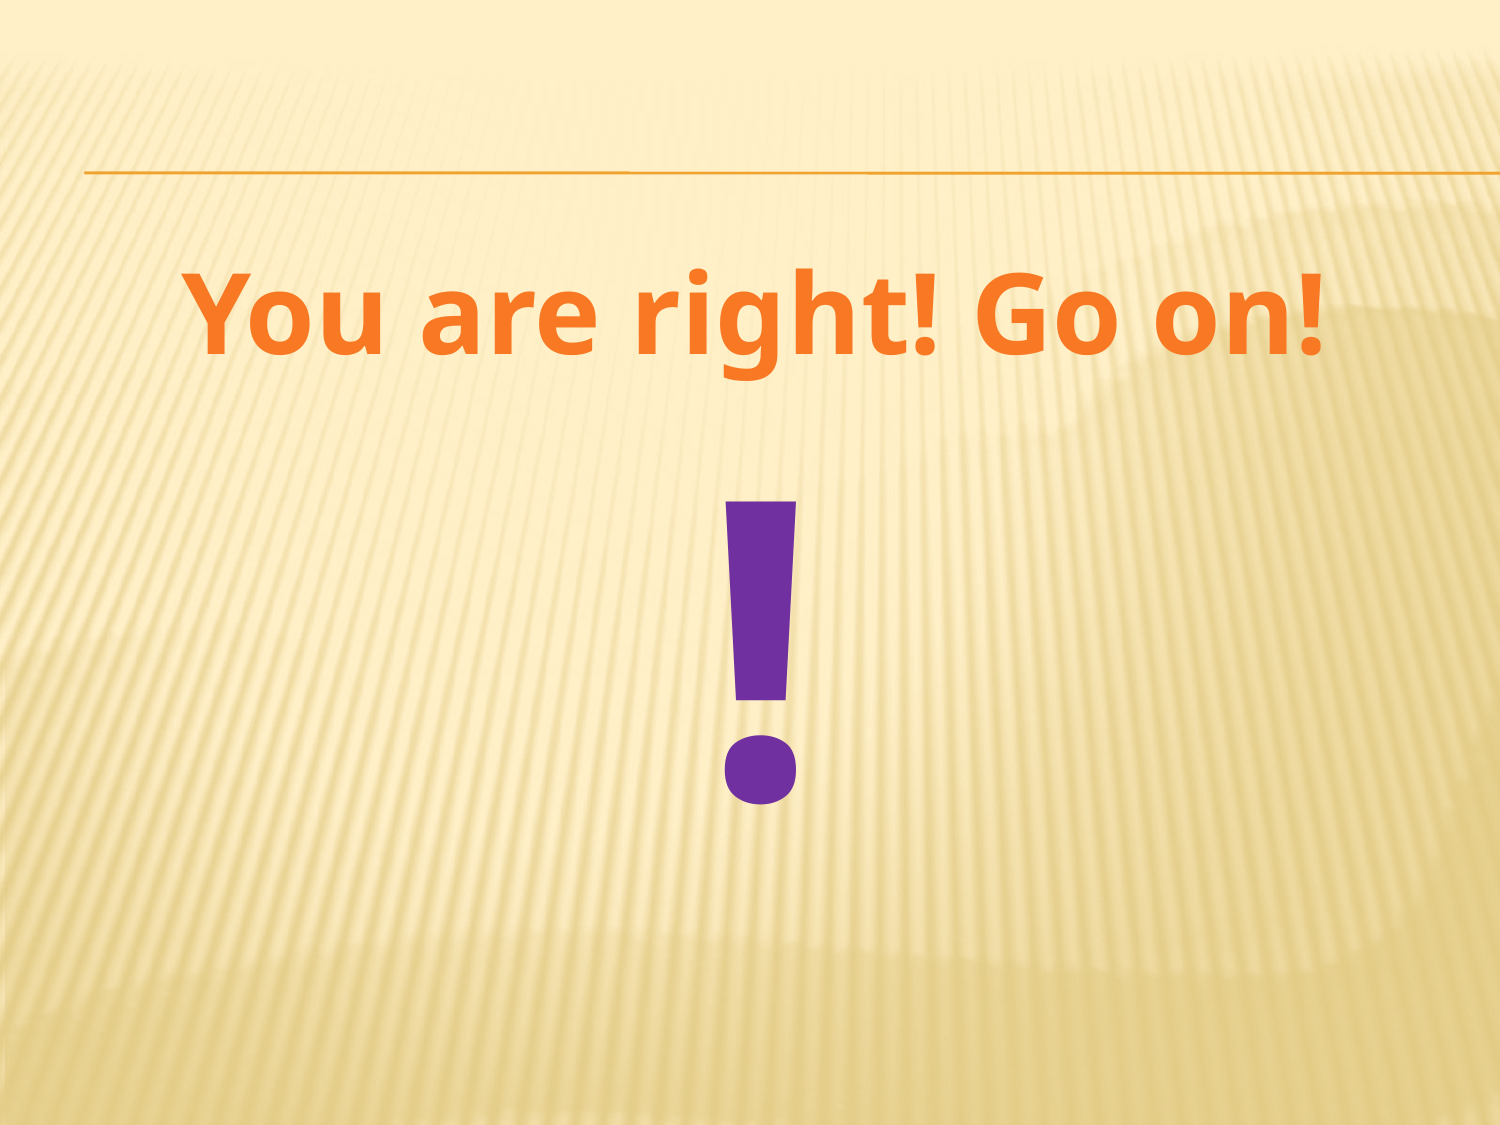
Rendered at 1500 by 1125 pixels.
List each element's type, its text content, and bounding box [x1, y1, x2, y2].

text_box You are right! Go on! [166, 234, 1344, 385]
text_box ! [656, 375, 866, 890]
